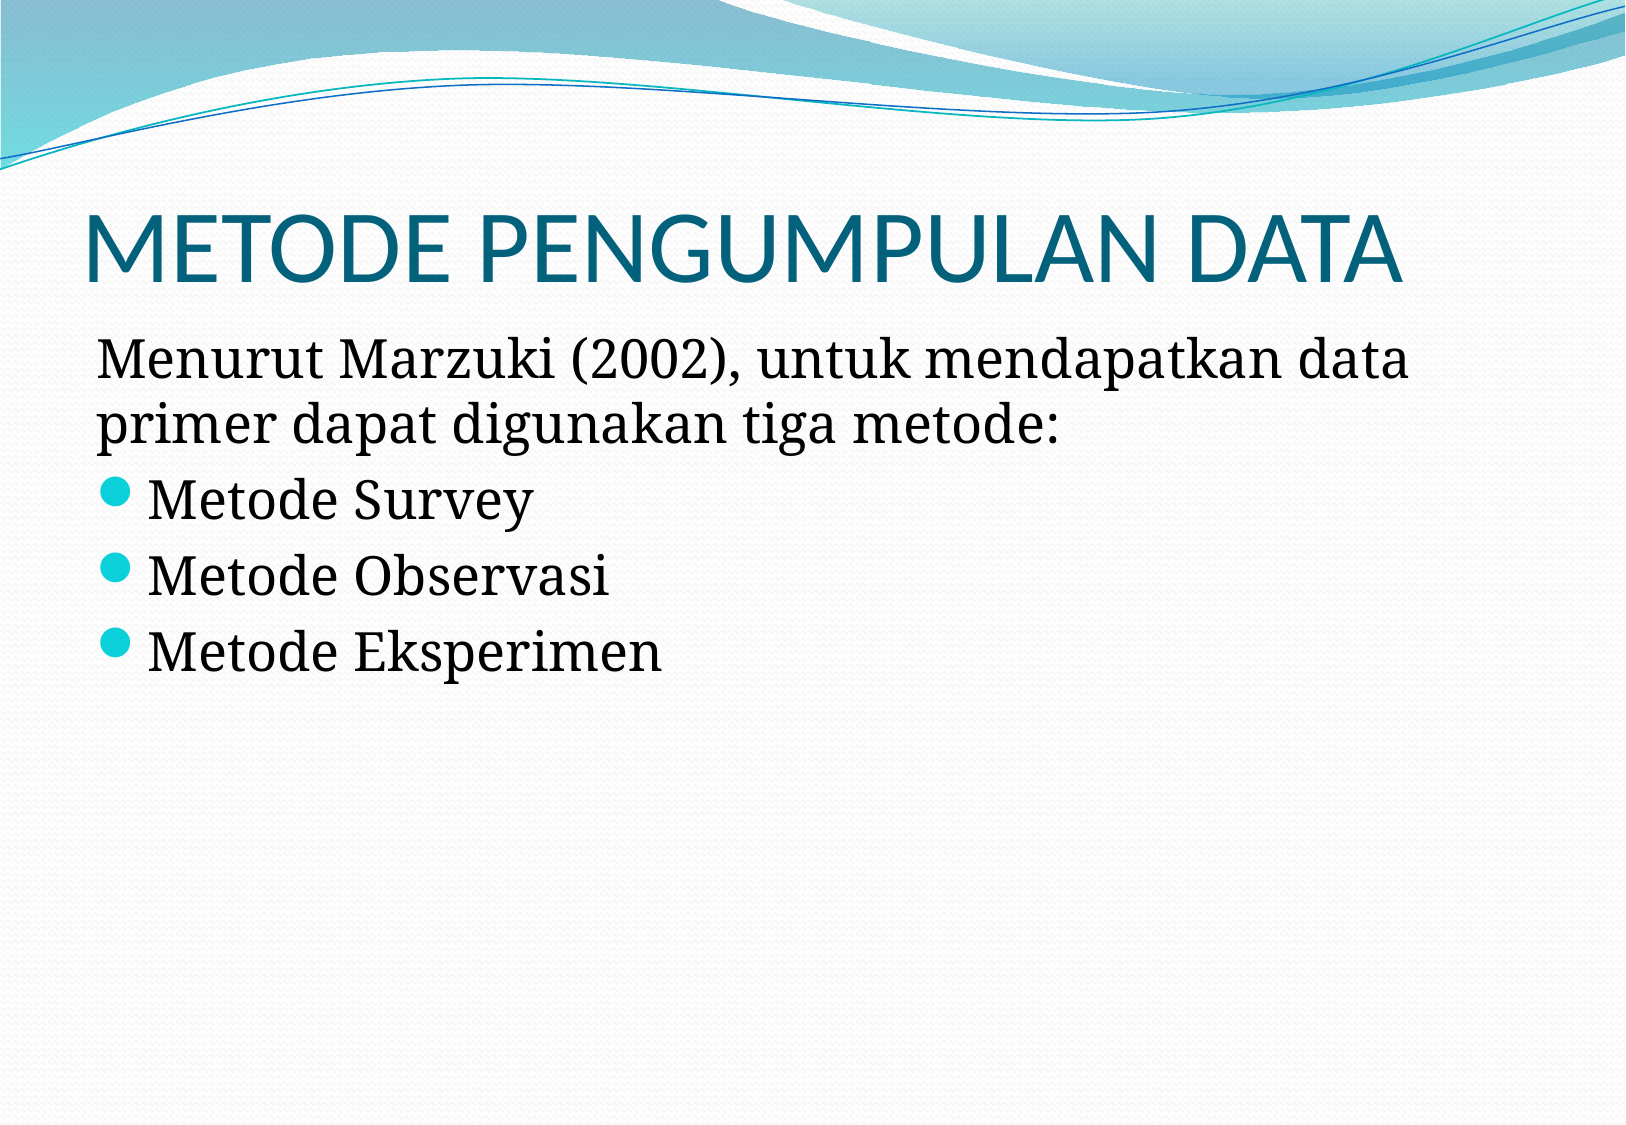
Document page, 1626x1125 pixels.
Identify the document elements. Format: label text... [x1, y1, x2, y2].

list Menurut Marzuki (2002), untuk mendapatkan data primer dapat digunakan tiga metode: Metode Survey Metode Observasi Metode Eksperimen [81, 317, 1544, 738]
title METODE PENGUMPULAN DATA [81, 115, 1544, 303]
